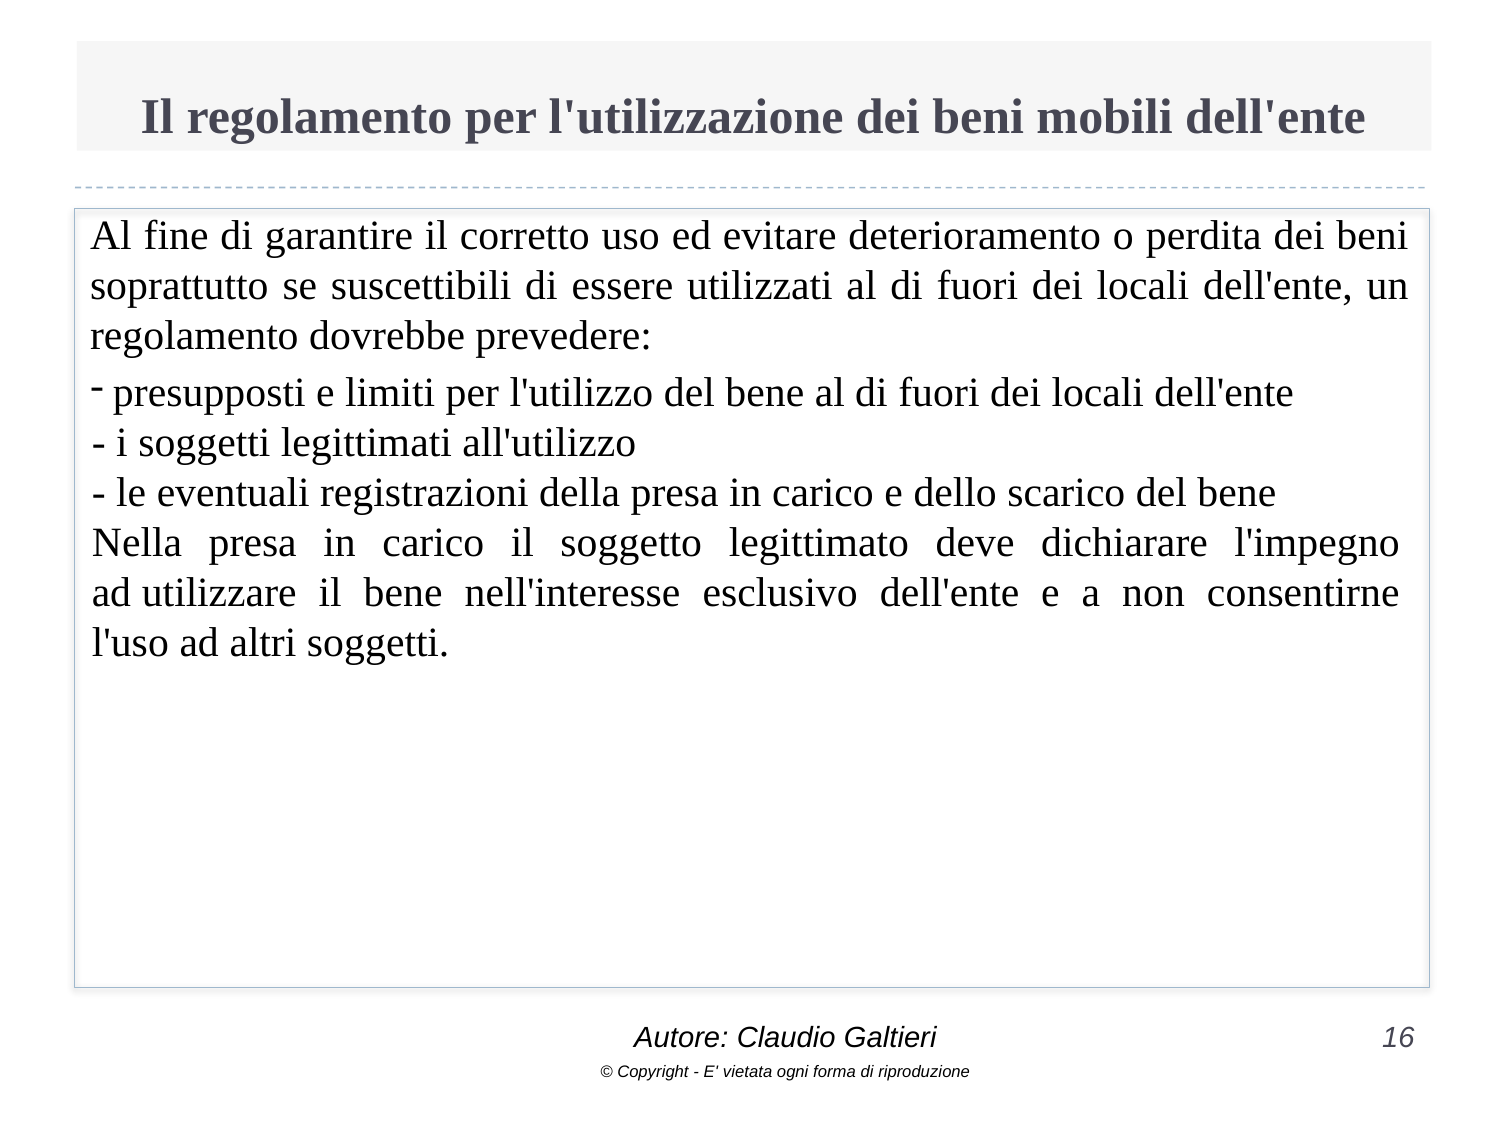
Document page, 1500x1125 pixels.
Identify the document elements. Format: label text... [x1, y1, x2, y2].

text_box presupposti e limiti per l'utilizzo del bene al di fuori dei locali dell'ente​ - i soggetti legittimati all'utilizzo​ - le eventuali registrazioni della presa in carico e dello scarico del bene​ Nella presa in carico il soggetto legittimato deve dichiarare l'impegno ad utilizzare il bene nell'interesse esclusivo dell'ente e a non consentirne l'uso ad altri soggetti.​ ​ [76, 357, 1416, 723]
title Il regolamento per l'utilizzazione dei beni mobili dell'ente [76, 41, 1432, 151]
list Al fine di garantire il corretto uso ed evitare deterioramento o perdita dei beni soprattutto se suscettibili di essere utilizzati al di fuori dei locali dell'ente, un regolamento dovrebbe prevedere: - [75, 200, 1425, 988]
